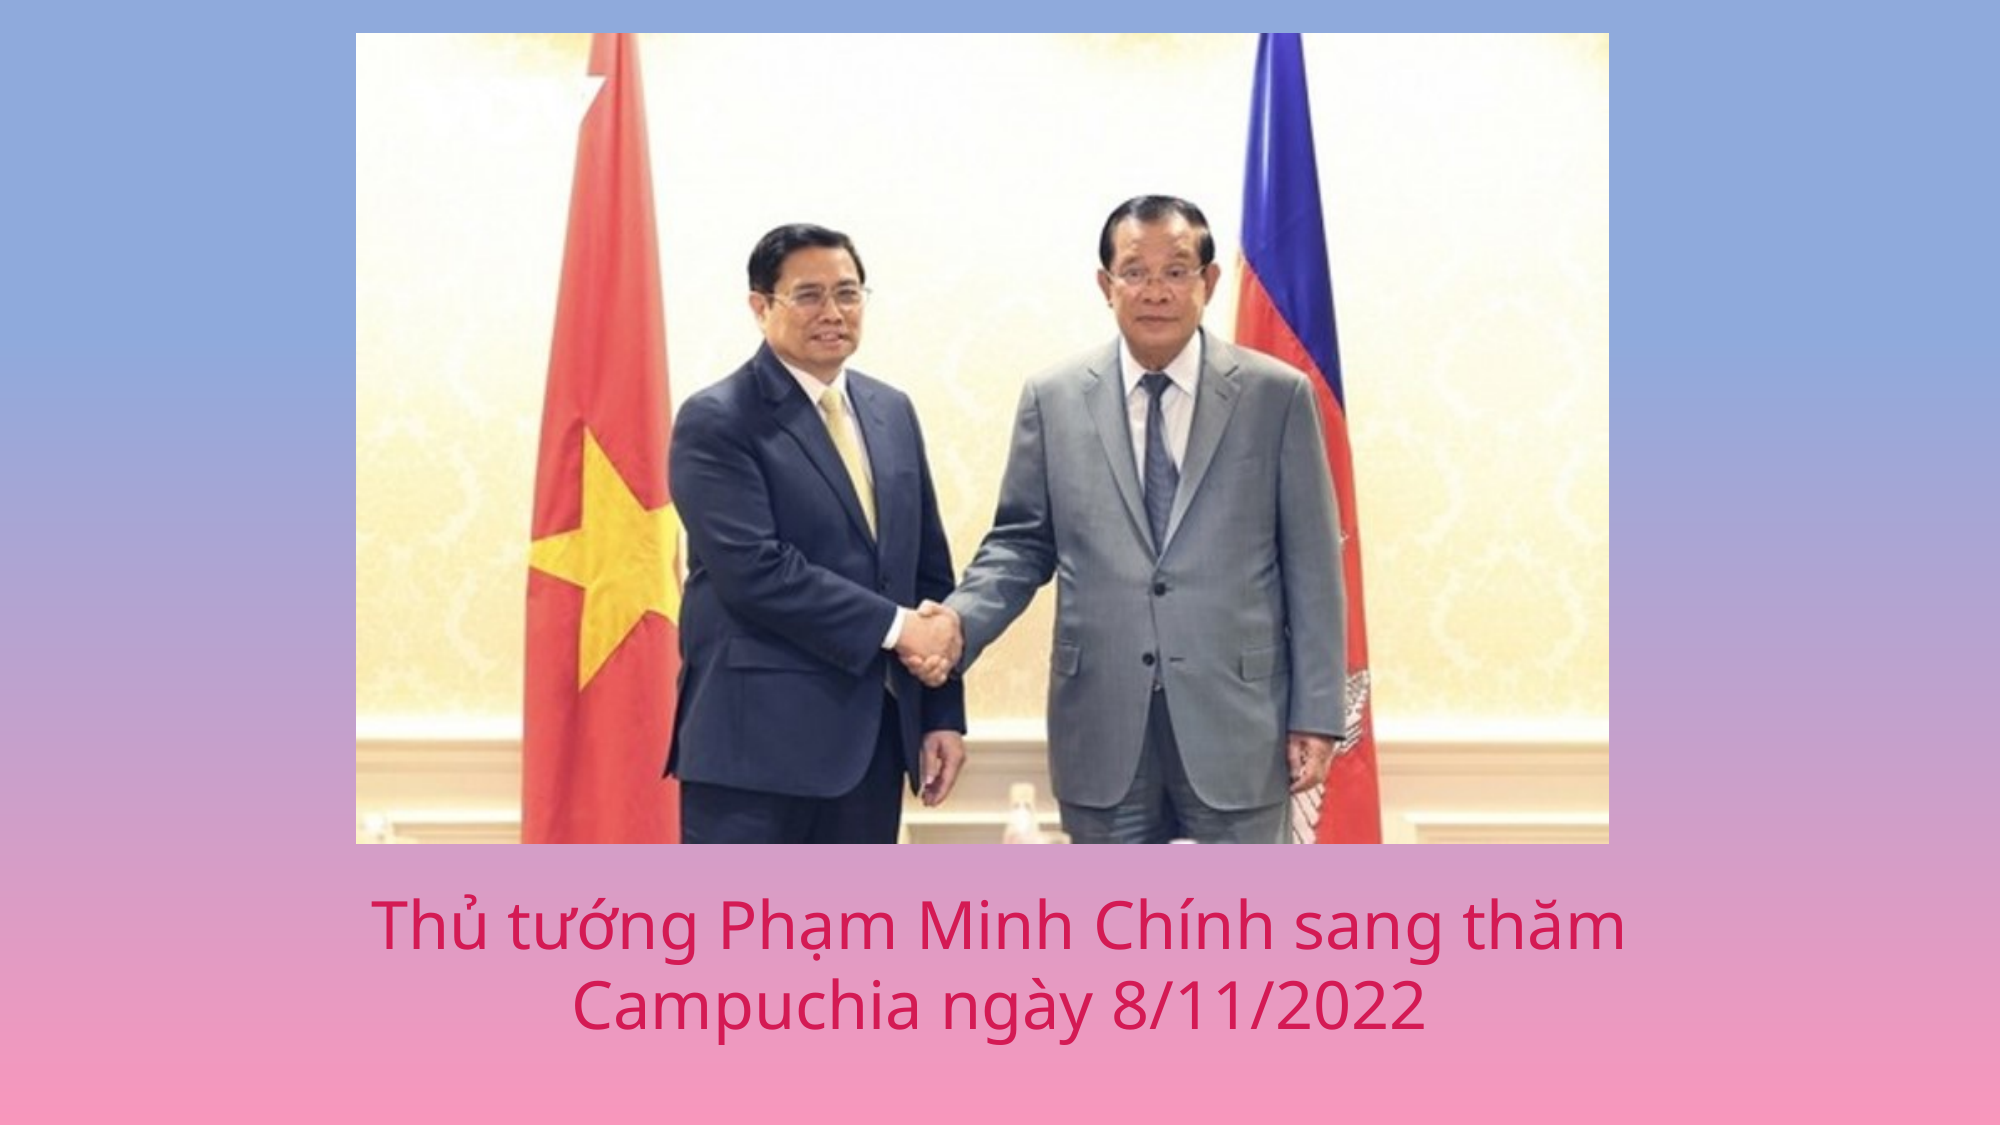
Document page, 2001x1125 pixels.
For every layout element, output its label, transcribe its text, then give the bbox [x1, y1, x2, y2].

text_box Thủ tướng Phạm Minh Chính sang thăm Campuchia ngày 8/11/2022 [300, 875, 1700, 1050]
picture [356, 33, 1609, 844]
